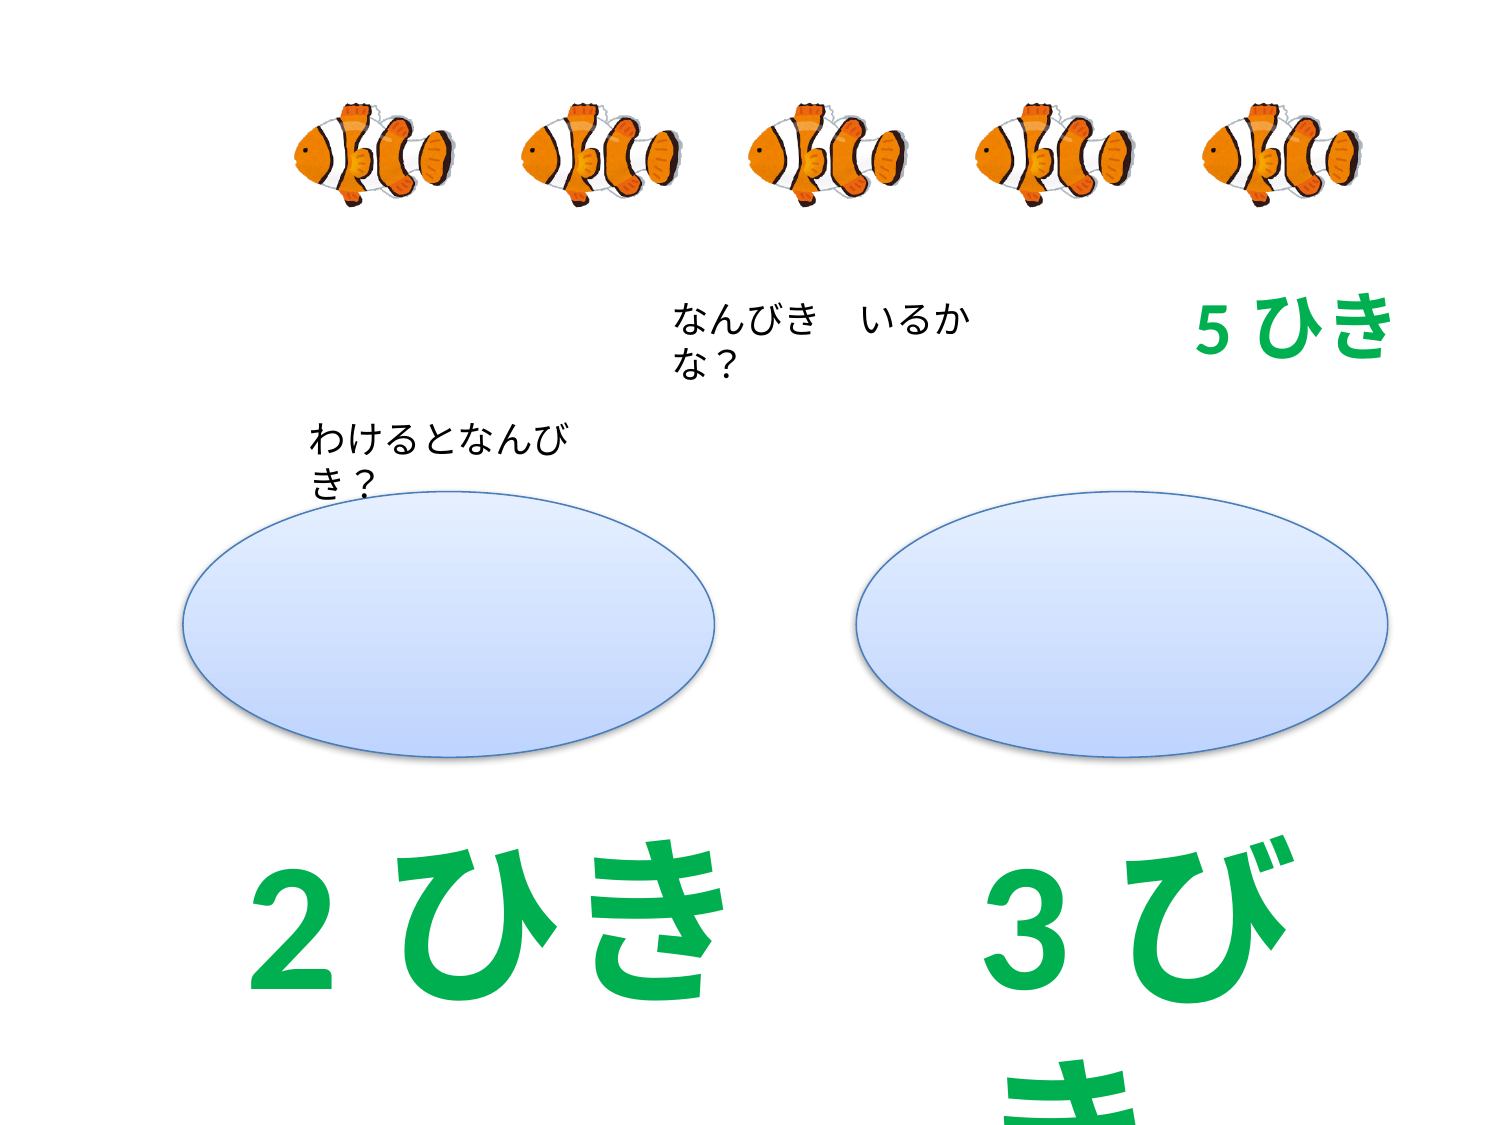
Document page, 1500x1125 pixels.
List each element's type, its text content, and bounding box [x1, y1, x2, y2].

picture [290, 89, 458, 232]
text_box なんびき いるかな？ [656, 288, 1057, 394]
picture [1197, 89, 1365, 232]
text_box 2ひき [230, 798, 781, 1034]
text_box 3びき [962, 798, 1436, 1125]
picture [744, 89, 912, 232]
text_box [855, 490, 1389, 759]
text_box 5ひき [1179, 271, 1436, 377]
picture [517, 89, 685, 232]
text_box [182, 514, 716, 759]
picture [970, 89, 1139, 232]
text_box わけるとなんびき？ [293, 408, 652, 514]
